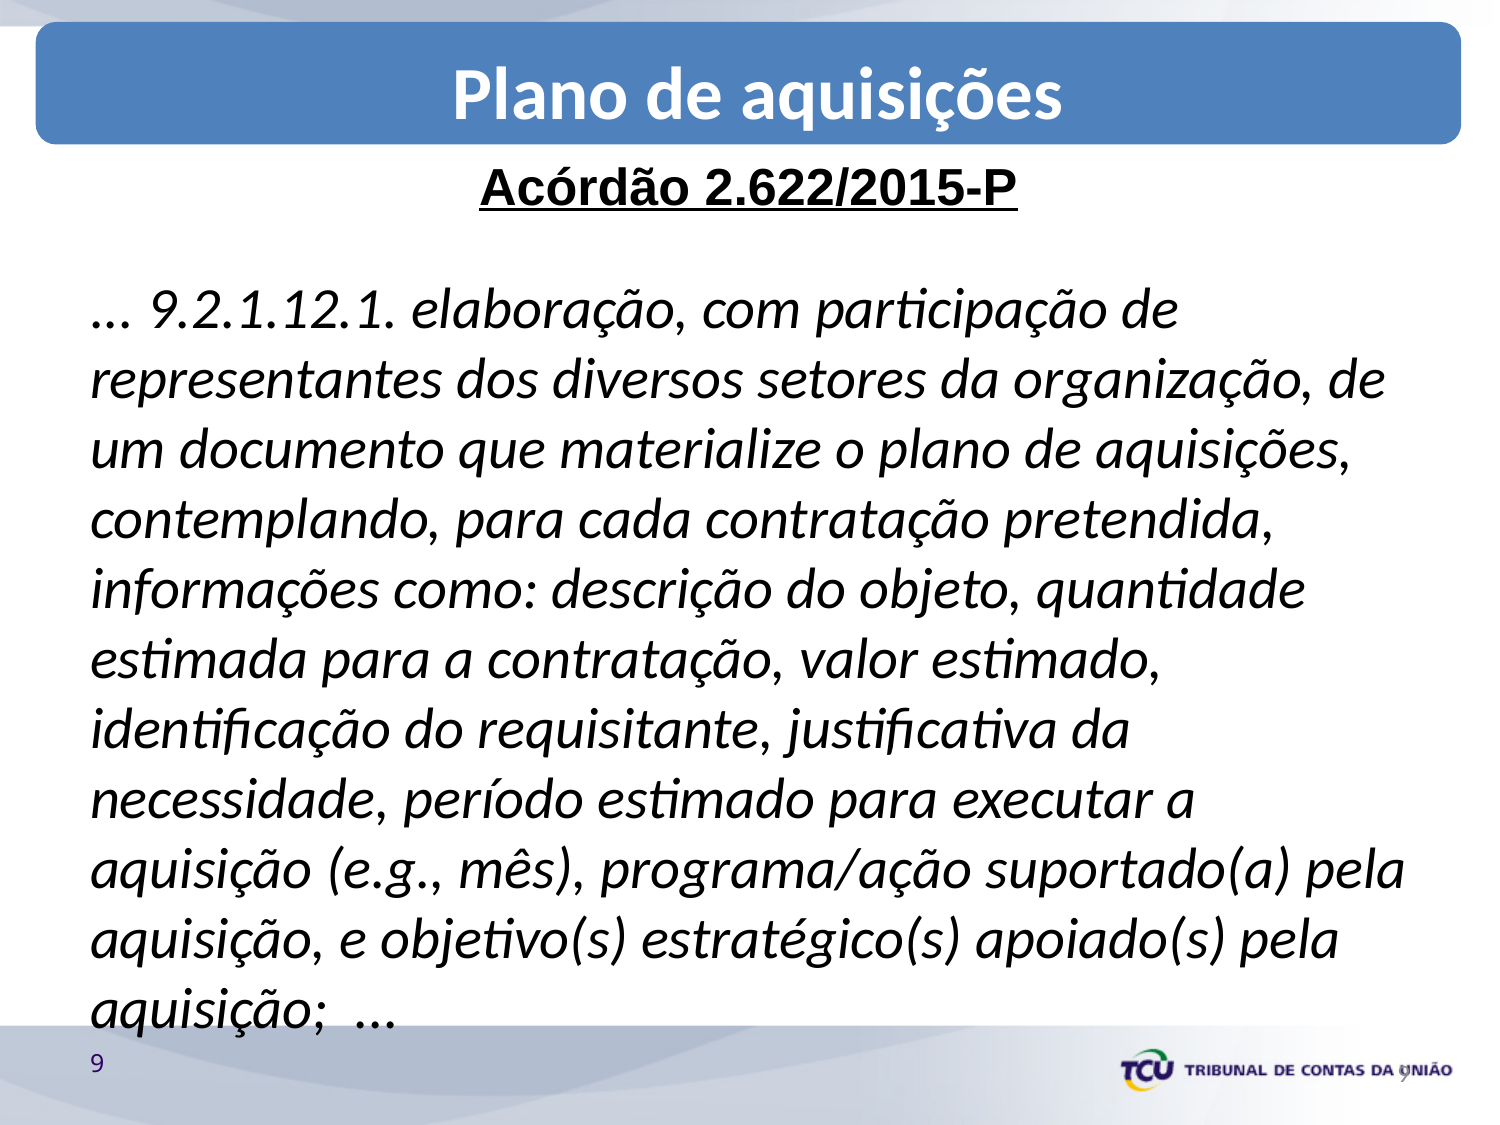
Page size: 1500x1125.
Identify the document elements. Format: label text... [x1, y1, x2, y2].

list ... 9.2.1.12.1. elaboração, com participação de representantes dos diversos setores da organização, de um documento que materialize o plano de aquisições, contemplando, para cada contratação pretendida, informações como: descrição do objeto, quantidade estimada para a contratação, valor estimado, identificação do requisitante, justificativa da necessidade, período estimado para executar a aquisição (e.g., mês), programa/ação suportado(a) pela aquisição, e objetivo(s) estratégico(s) apoiado(s) pela aquisição; ... [74, 262, 1426, 1006]
slide_number 9 [1074, 1042, 1425, 1103]
picture [0, 0, 1500, 1125]
text_box Plano de aquisições [33, 19, 1464, 147]
text_box 9 [75, 1034, 425, 1095]
text_box Acórdão 2.622/2015-P [388, 146, 1109, 224]
